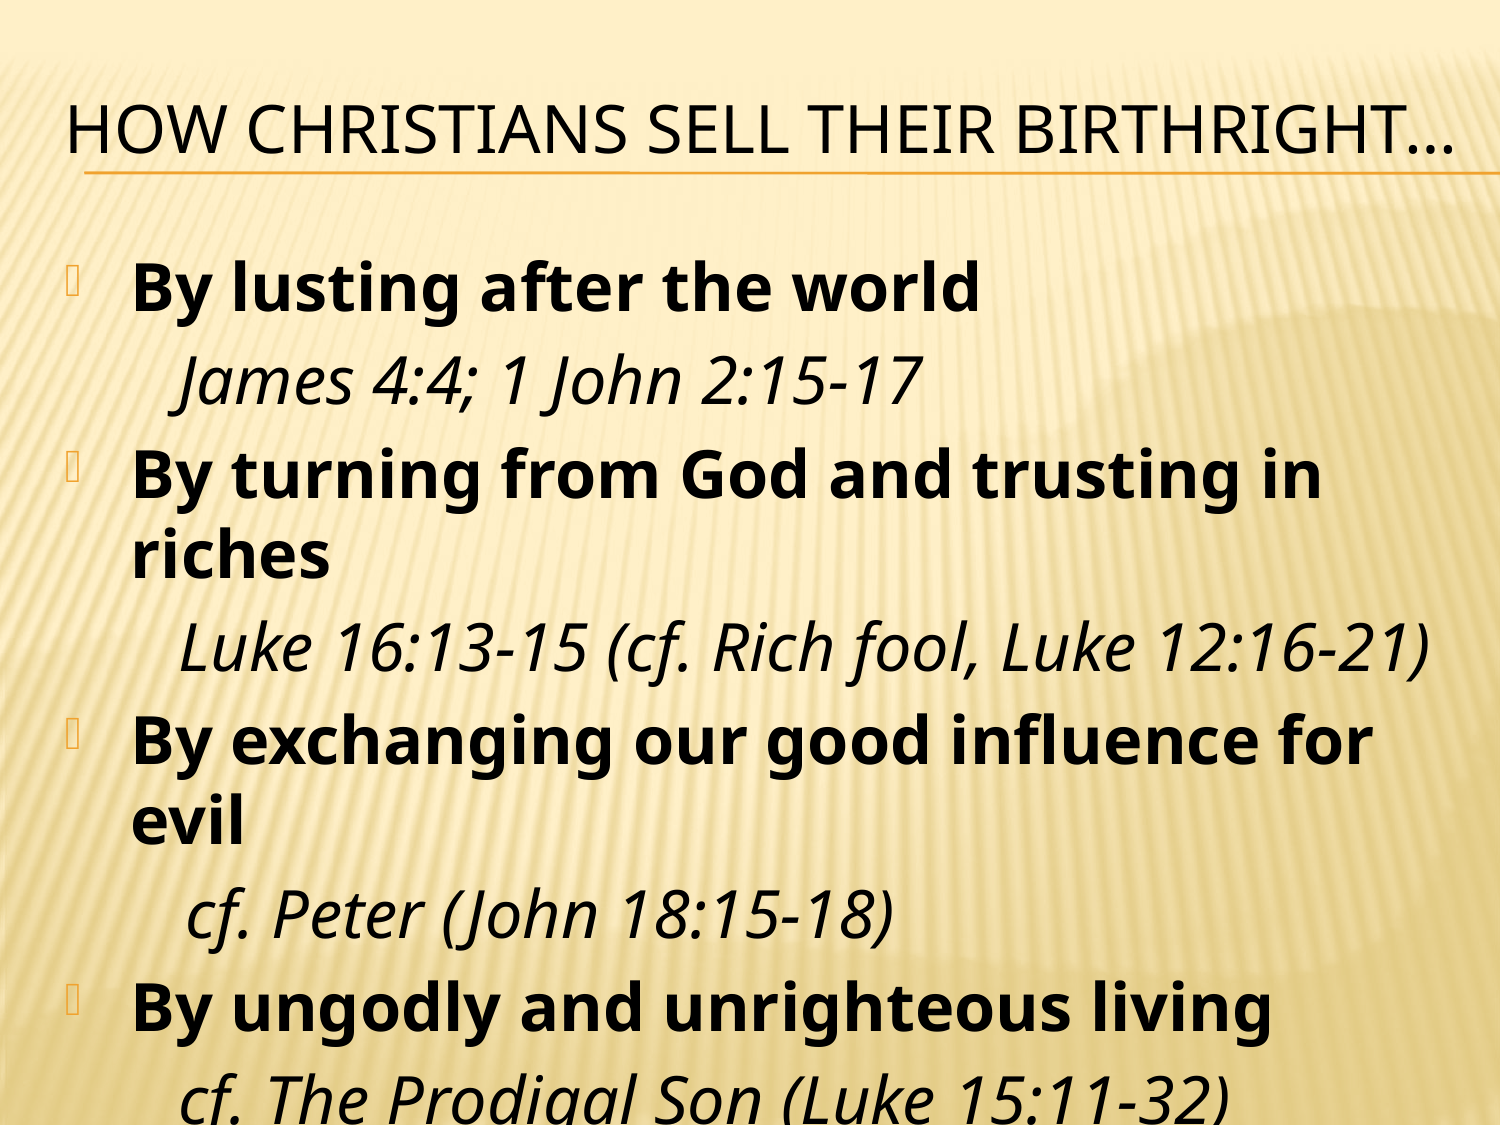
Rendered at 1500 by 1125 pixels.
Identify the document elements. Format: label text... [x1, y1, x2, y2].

list By lusting after the world James 4:4; 1 John 2:15-17 By turning from God and trusting in riches Luke 16:13-15 (cf. Rich fool, Luke 12:16-21) By exchanging our good influence for evil cf. Peter (John 18:15-18) By ungodly and unrighteous living cf. The Prodigal Son (Luke 15:11-32) [50, 237, 1450, 1063]
title How Christians Sell their birthright… [50, 45, 1475, 208]
